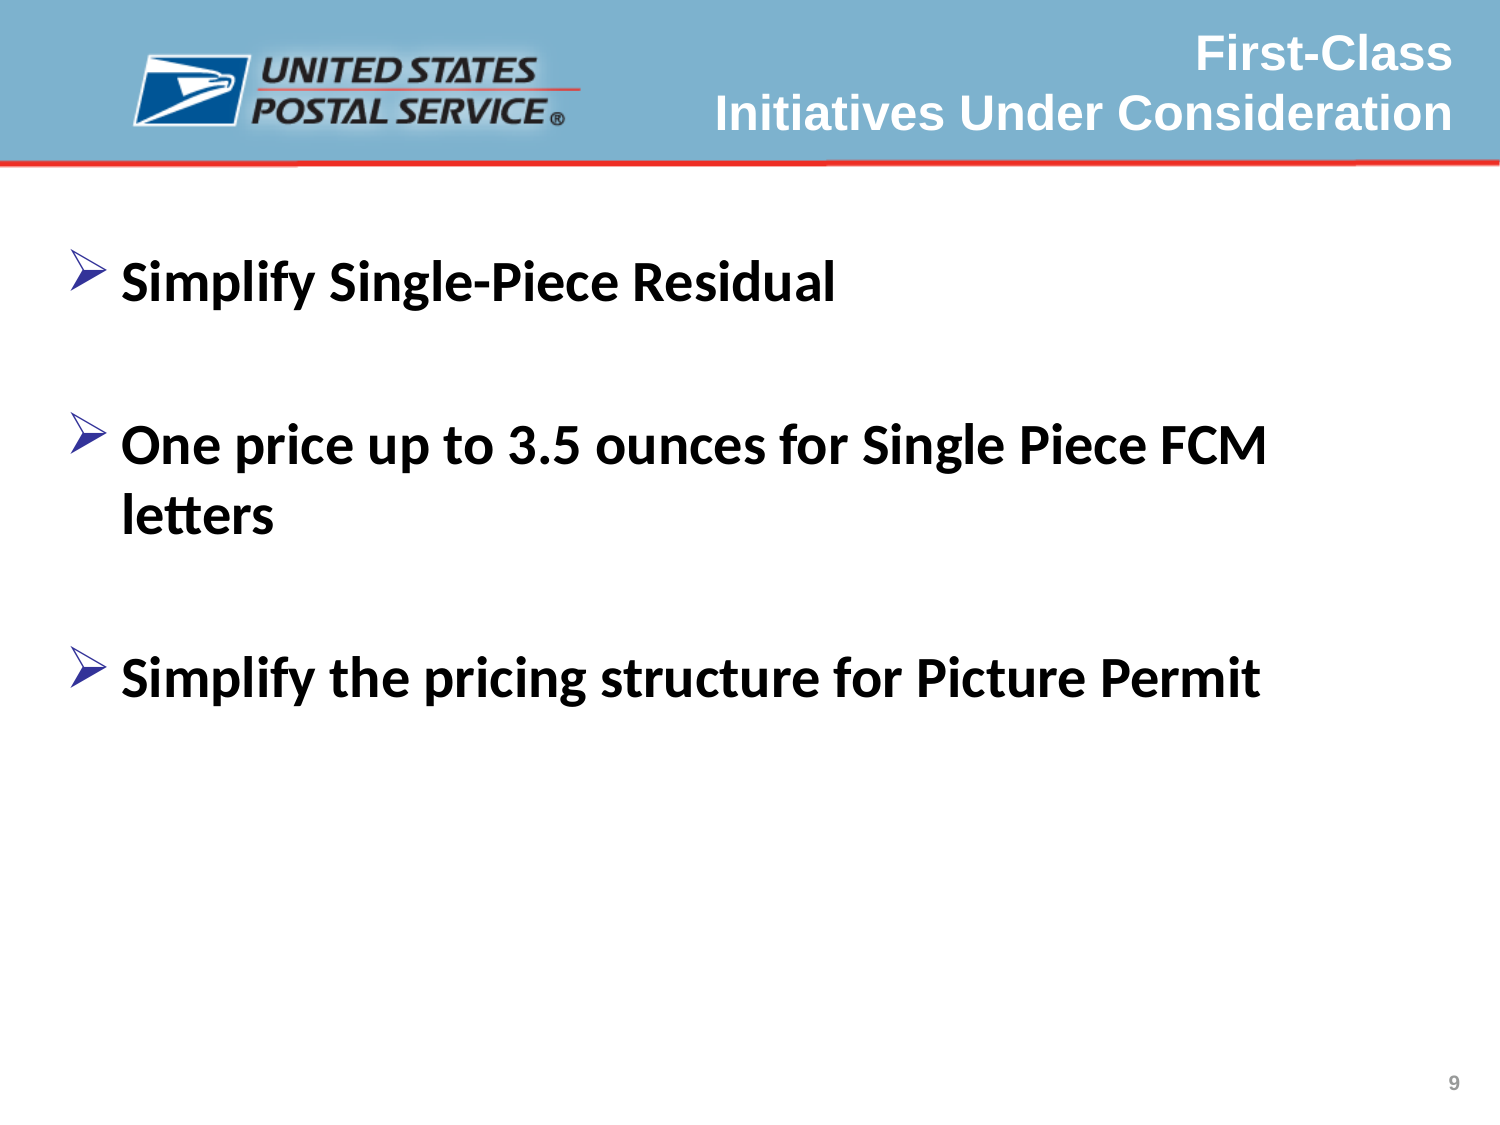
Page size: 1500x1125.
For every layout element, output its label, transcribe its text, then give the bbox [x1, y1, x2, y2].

subtitle Simplify Single-Piece Residual One price up to 3.5 ounces for Single Piece FCM letters Simplify the pricing structure for Picture Permit [50, 153, 1408, 911]
picture [0, 0, 1500, 168]
slide_number 9 [1355, 1062, 1476, 1101]
text_box First-Class Initiatives Under Consideration [118, 56, 1469, 164]
